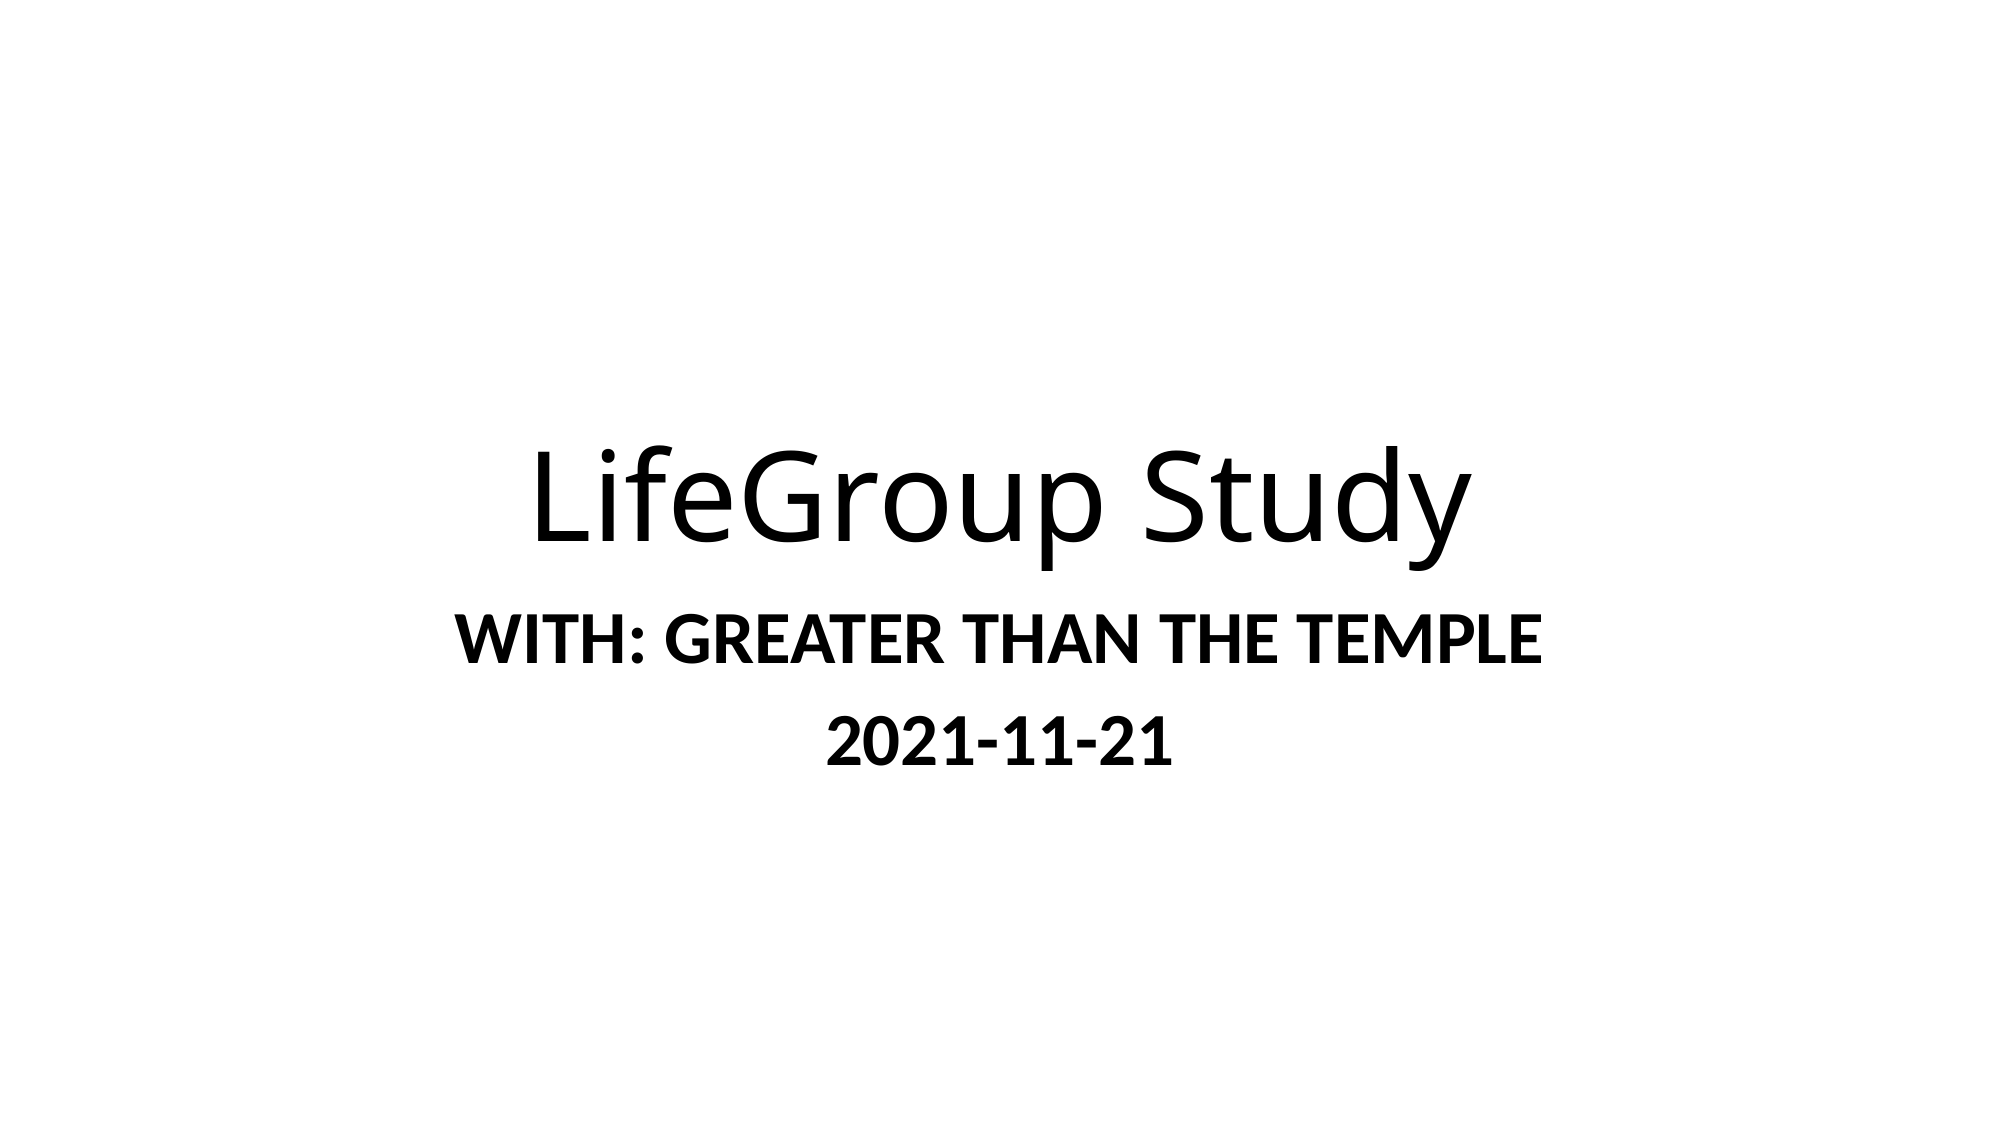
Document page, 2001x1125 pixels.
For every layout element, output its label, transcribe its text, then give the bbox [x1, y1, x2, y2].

subtitle WITH: GREATER THAN THE TEMPLE 2021-11-21 [249, 590, 1750, 863]
title LifeGroup Study [249, 184, 1750, 576]
